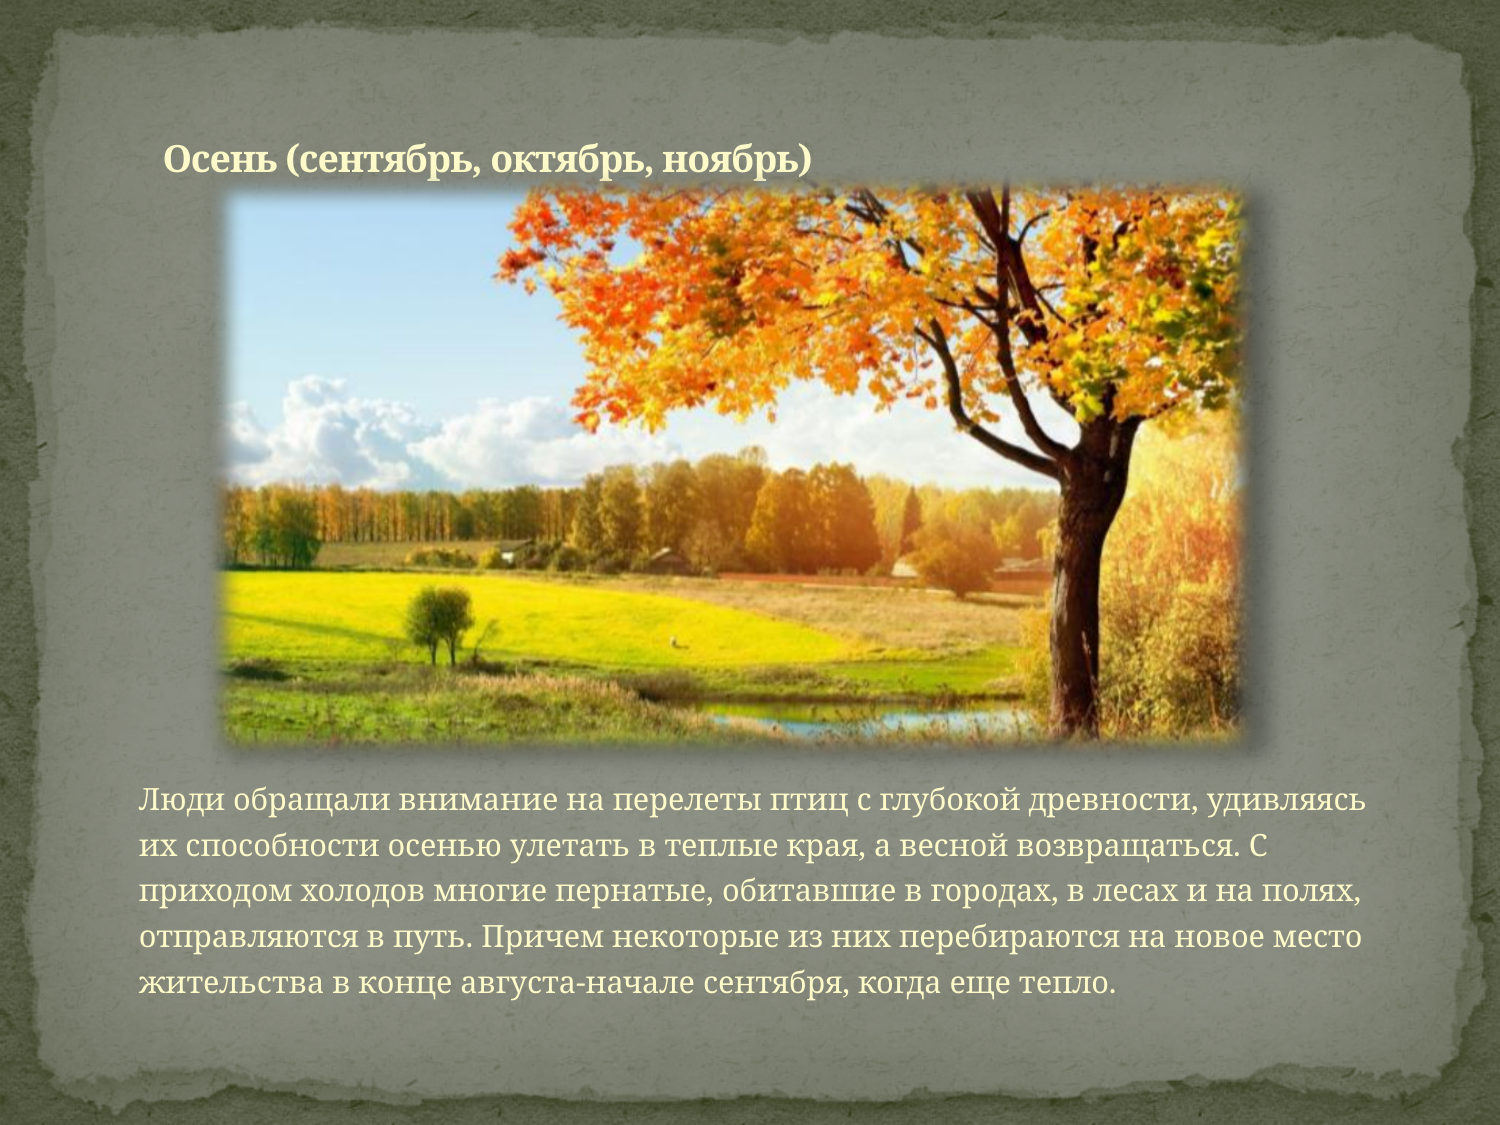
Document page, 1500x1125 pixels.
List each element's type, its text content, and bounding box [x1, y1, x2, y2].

picture [207, 174, 1258, 759]
title Осень (сентябрь, октябрь, ноябрь) [147, 101, 1350, 188]
list Люди обращали внимание на перелеты птиц с глубокой древности, удивляясь их способности осенью улетать в теплые края, а весной возвращаться. С приходом холодов многие пернатые, обитавшие в городах, в лесах и на полях, отправляются в путь. Причем некоторые из них перебираются на новое место жительства в конце августа-начале сентября, когда еще тепло. [123, 763, 1388, 1035]
